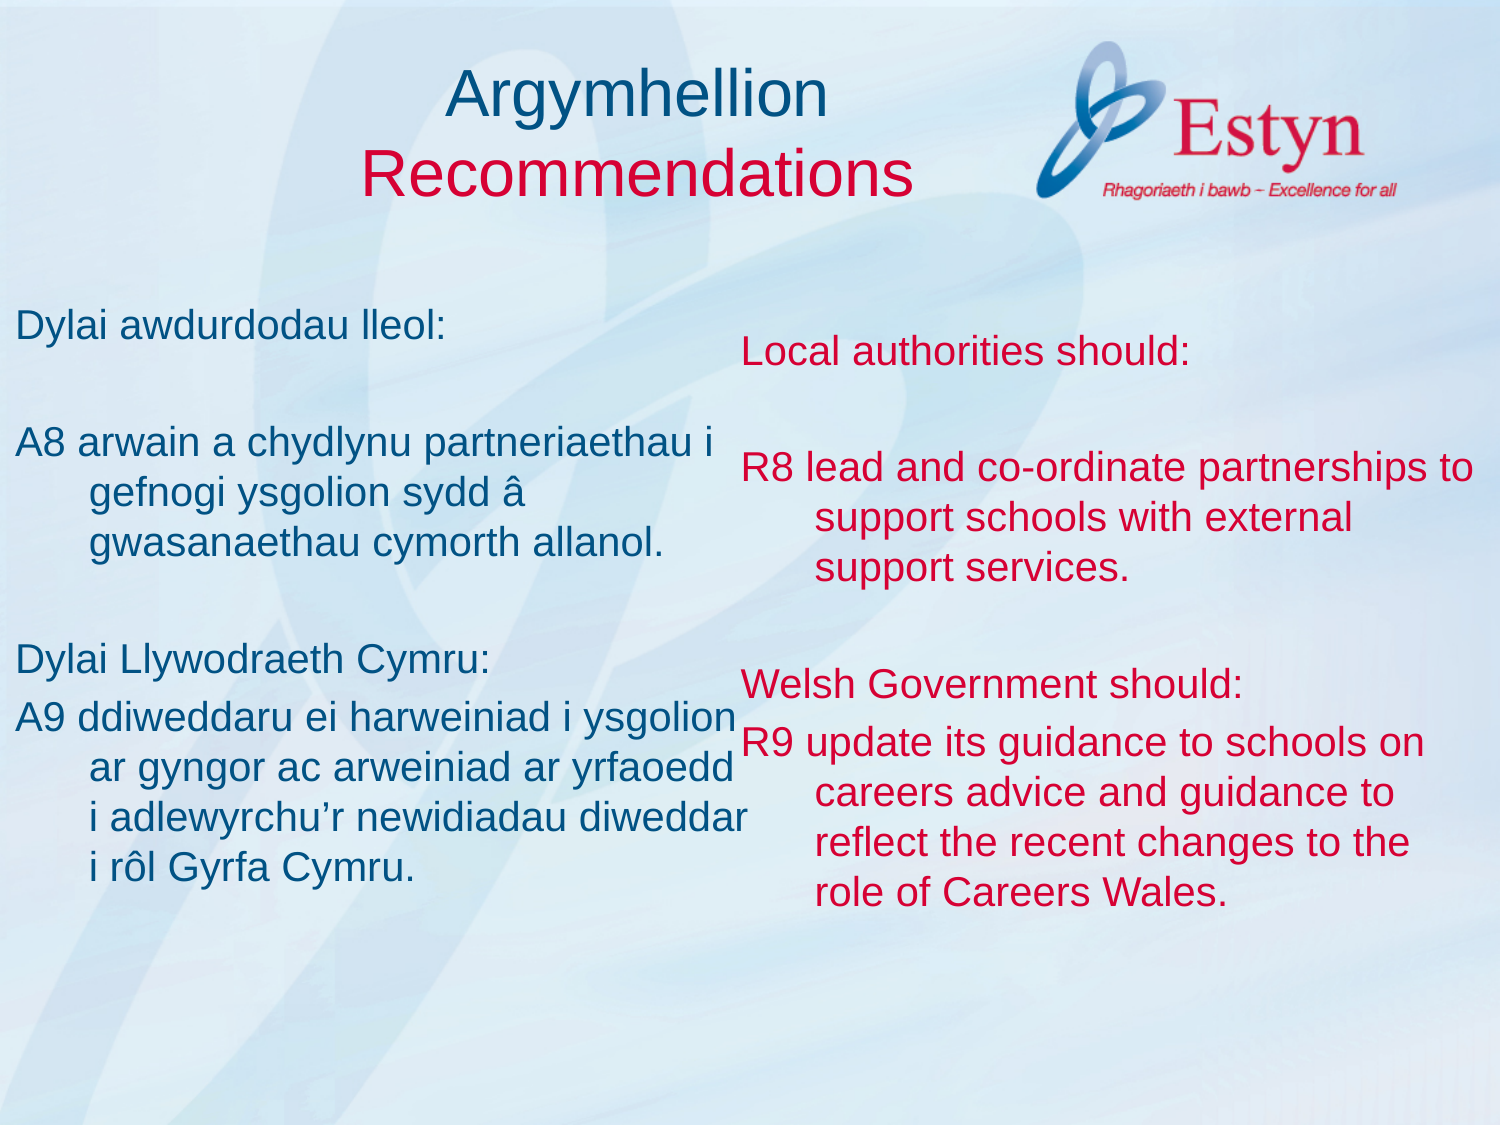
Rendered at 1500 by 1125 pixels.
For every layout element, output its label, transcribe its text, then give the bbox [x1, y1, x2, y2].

text_box Local authorities should: R8 lead and co-ordinate partnerships to support schools with external support services. Welsh Government should: R9 update its guidance to schools on careers advice and guidance to reflect the recent changes to the role of Careers Wales. [725, 315, 1494, 1068]
title Argymhellion Recommendations [0, 30, 1276, 150]
picture [0, 0, 1500, 1125]
list Dylai awdurdodau lleol: A8 arwain a chydlynu partneriaethau i gefnogi ysgolion sydd â gwasanaethau cymorth allanol. Dylai Llywodraeth Cymru: A9 ddiweddaru ei harweiniad i ysgolion ar gyngor ac arweiniad ar yrfaoedd i adlewyrchu’r newidiadau diweddar i rôl Gyrfa Cymru. [0, 290, 769, 1043]
